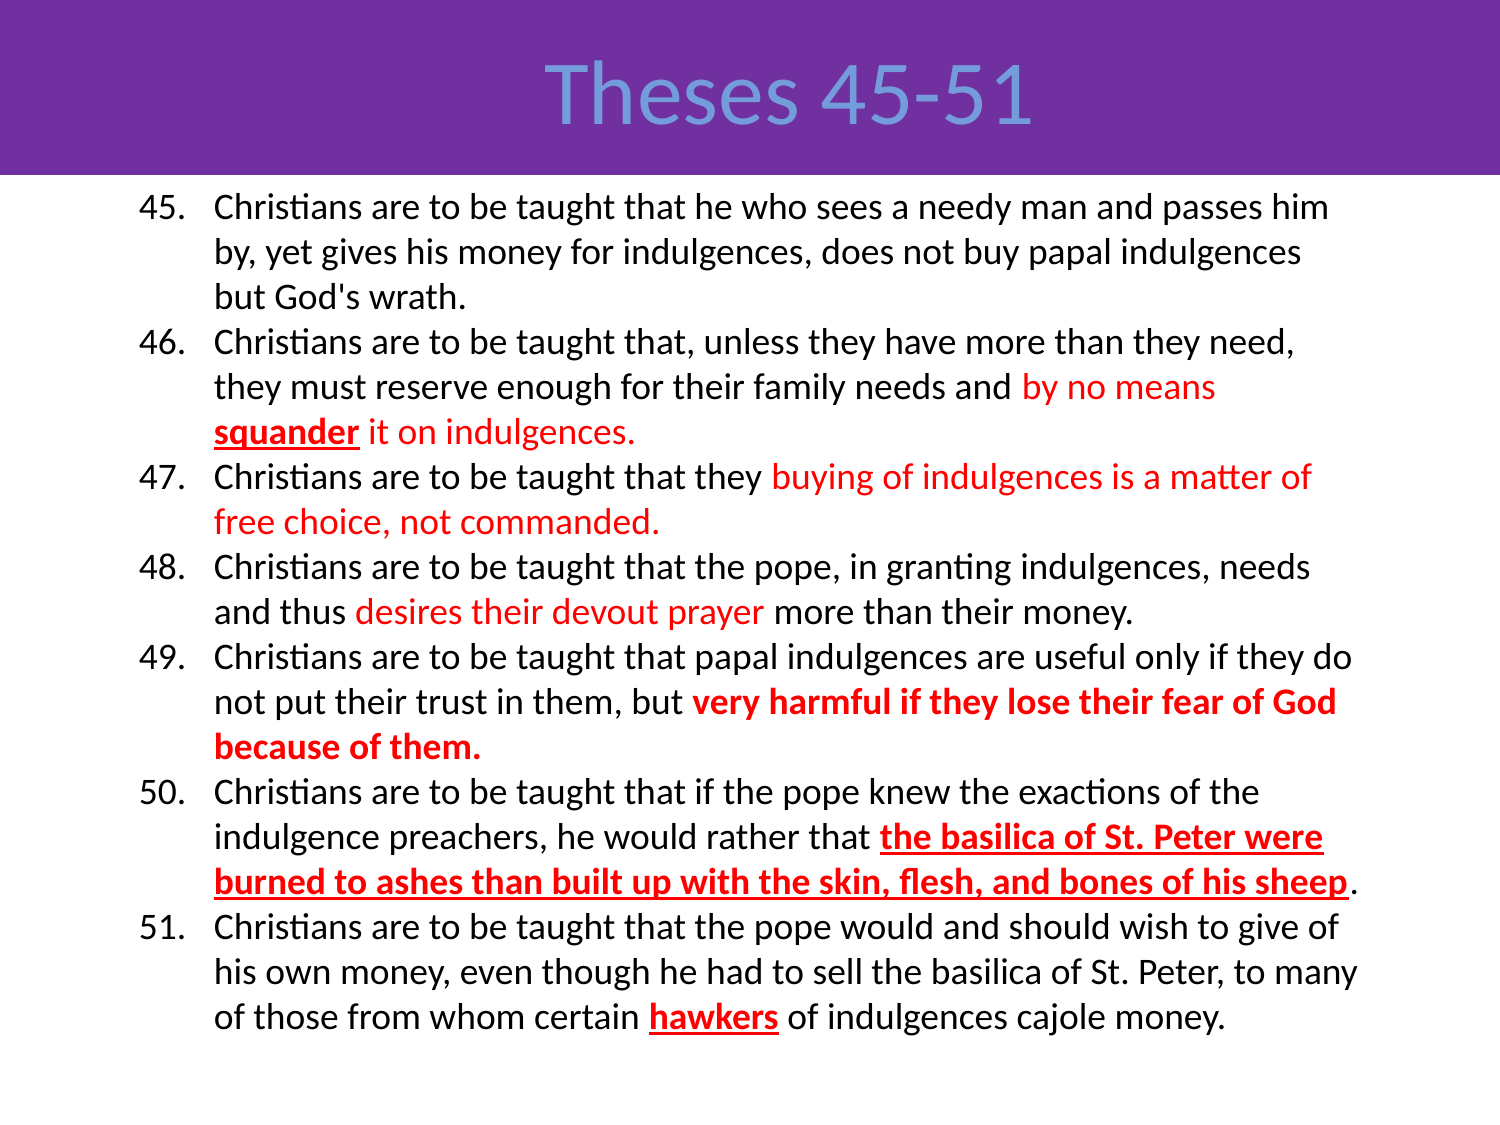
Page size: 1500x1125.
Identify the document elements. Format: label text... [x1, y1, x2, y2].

title Theses 45-51 [0, 0, 1500, 175]
text_box Christians are to be taught that he who sees a needy man and passes him by, yet gives his money for indulgences, does not buy papal indulgences but God's wrath. Christians are to be taught that, unless they have more than they need, they must reserve enough for their family needs and by no means squander it on indulgences. Christians are to be taught that they buying of indulgences is a matter of free choice, not commanded. Christians are to be taught that the pope, in granting indulgences, needs and thus desires their devout prayer more than their money. Christians are to be taught that papal indulgences are useful only if they do not put their trust in them, but very harmful if they lose their fear of God because of them. Christians are to be taught that if the pope knew the exactions of the indulgence preachers, he would rather that the basilica of St. Peter were burned to ashes than built up with the skin, flesh, and bones of his sheep. Christians are to be taught that the pope would and should wish to give of his own money, even though he had to sell the basilica of St. Peter, to many of those from whom certain hawkers of indulgences cajole money. [124, 174, 1375, 1090]
